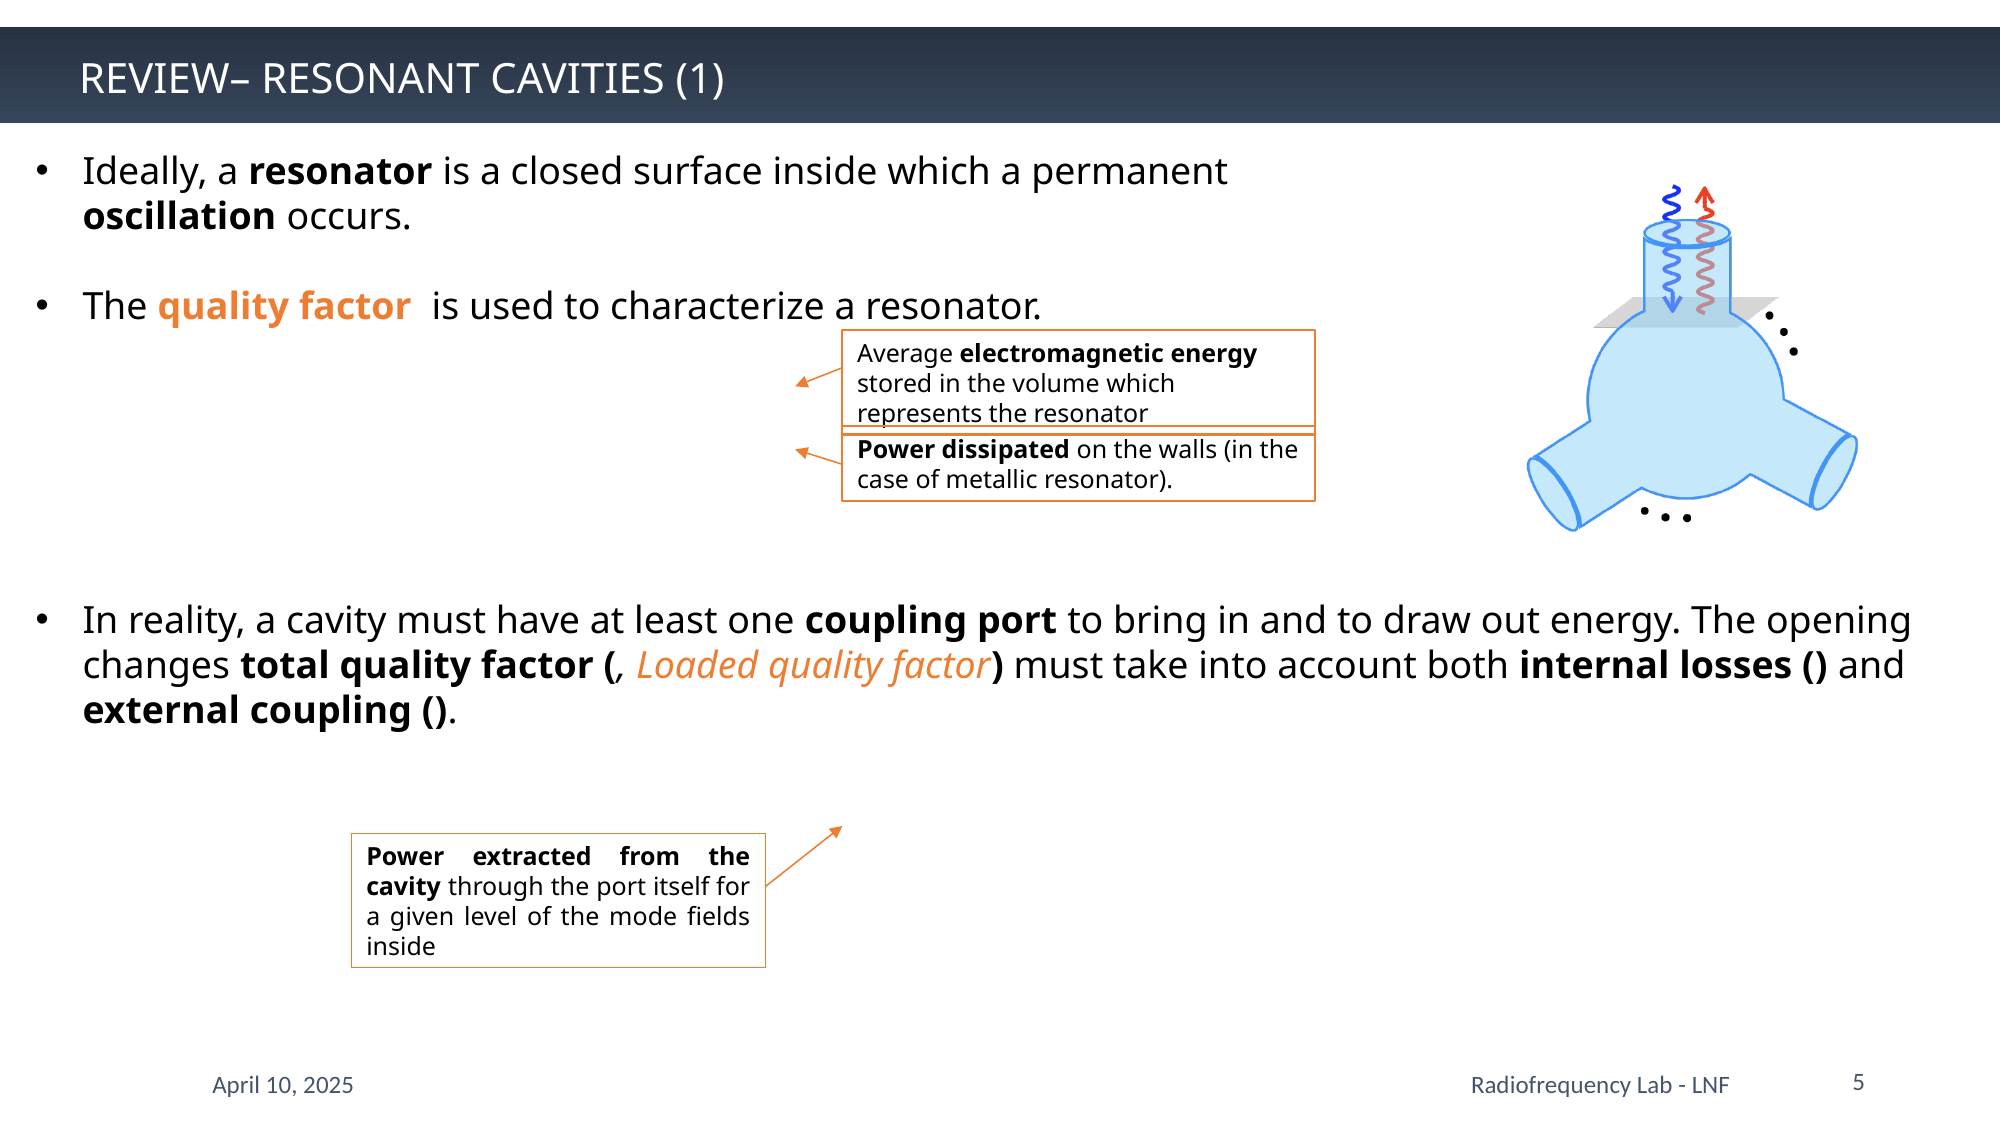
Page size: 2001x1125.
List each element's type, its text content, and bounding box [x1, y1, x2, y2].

text_box Average electromagnetic energy stored in the volume which represents the resonator [842, 329, 1315, 426]
text_box Power dissipated on the walls (in the case of metallic resonator). [842, 426, 1315, 502]
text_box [795, 449, 843, 465]
picture [1524, 183, 1860, 564]
slide_number 5 [1844, 1050, 2000, 1111]
text_box Power extracted from the cavity through the port itself for a given level of the mode fields inside [351, 833, 766, 968]
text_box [795, 367, 843, 387]
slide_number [197, 1053, 690, 1114]
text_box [765, 825, 843, 887]
text_box REVIEW– RESONANT CAVITIES (1) [64, 44, 1977, 110]
footer Radiofrequency Lab - LNF [918, 1053, 1746, 1114]
text_box [0, 27, 2000, 123]
